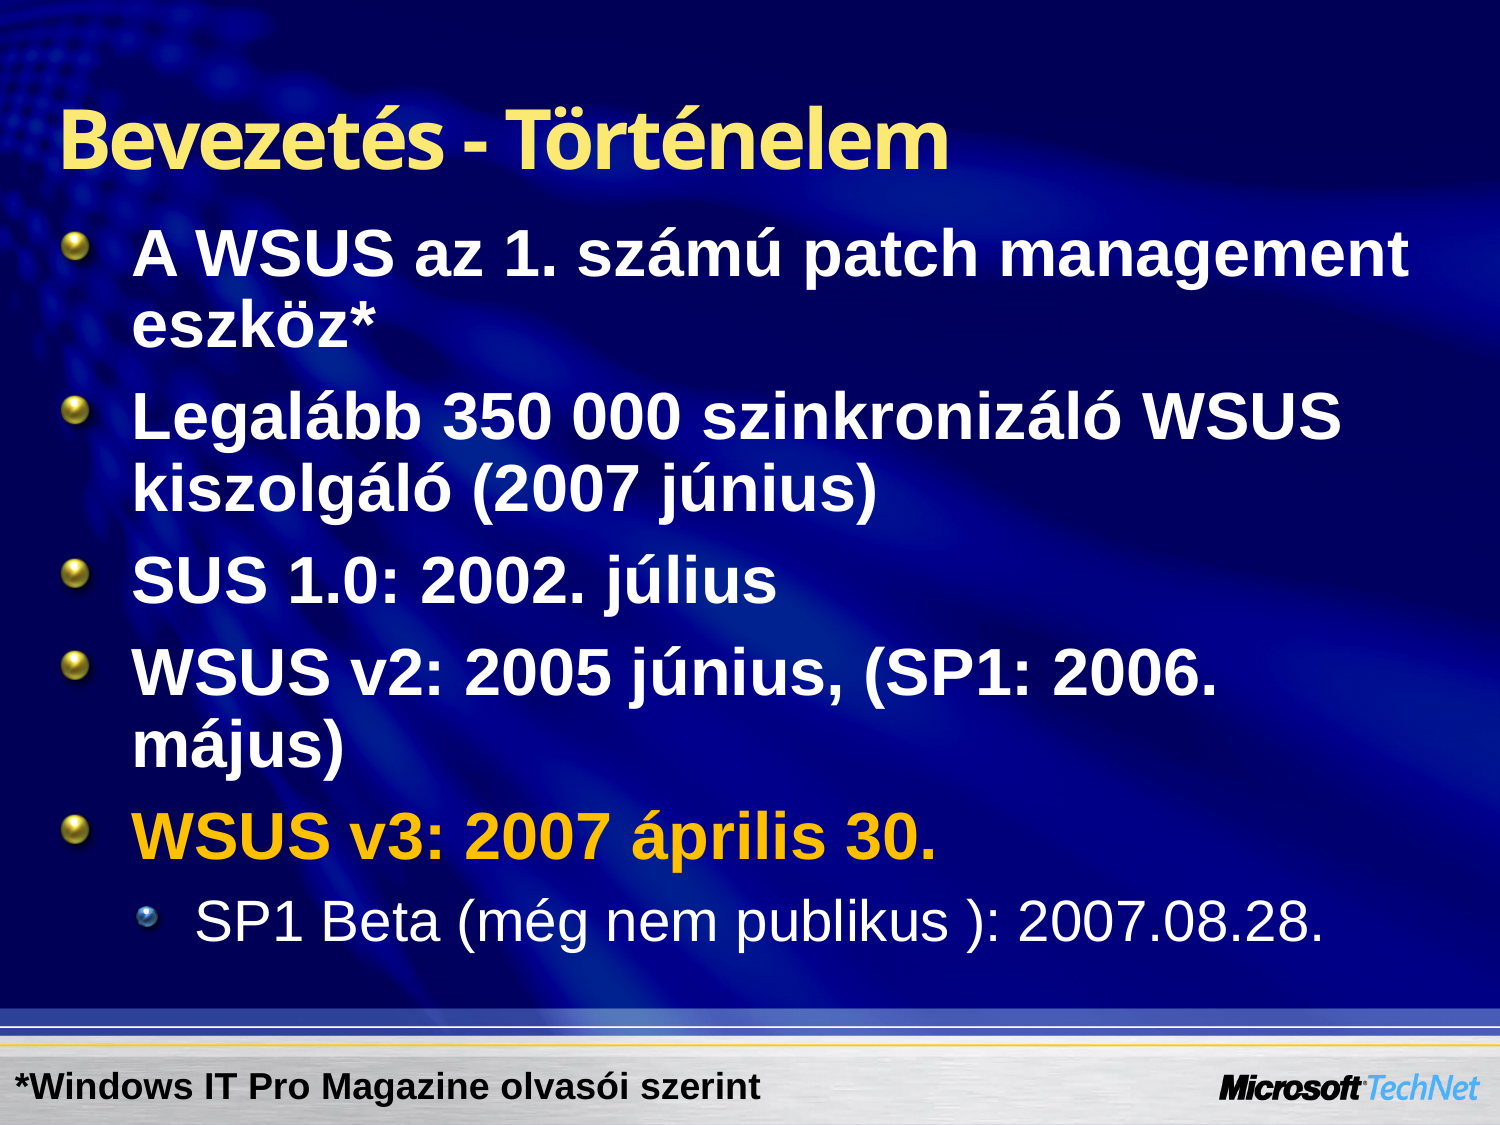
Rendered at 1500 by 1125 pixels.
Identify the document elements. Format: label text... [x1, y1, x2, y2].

picture [0, 0, 1500, 1125]
title Bevezetés - Történelem [40, 42, 1460, 210]
list A WSUS az 1. számú patch management eszköz* Legalább 350 000 szinkronizáló WSUS kiszolgáló (2007 június) SUS 1.0: 2002. július WSUS v2: 2005 június, (SP1: 2006. május) WSUS v3: 2007 április 30. SP1 Beta (még nem publikus ): 2007.08.28. [40, 210, 1460, 1024]
text_box *Windows IT Pro Magazine olvasói szerint [0, 1054, 1207, 1115]
